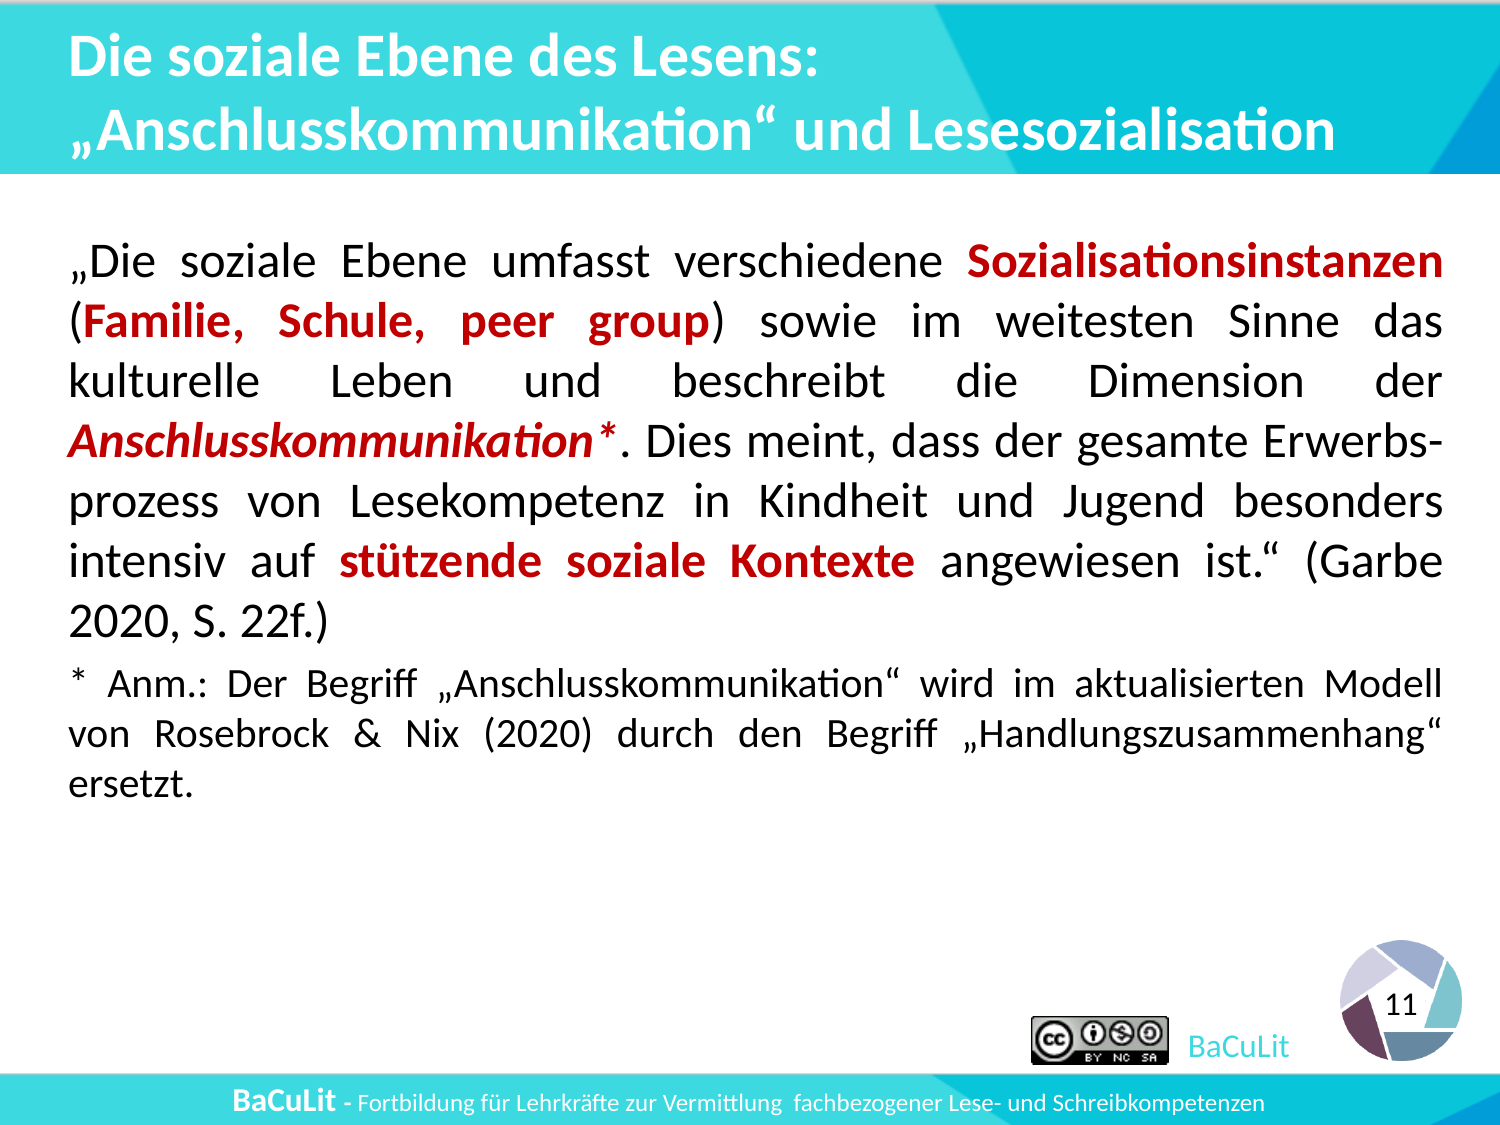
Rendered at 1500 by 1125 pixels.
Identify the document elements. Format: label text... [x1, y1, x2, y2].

picture [0, 0, 1500, 174]
title Die soziale Ebene des Lesens: „Anschlusskommunikation“ und Lesesozialisation [53, 1, 1354, 176]
picture [0, 1073, 1500, 1125]
list „Die soziale Ebene umfasst verschiedene Sozialisationsinstanzen (Familie, Schule, peer group) sowie im weitesten Sinne das kulturelle Leben und beschreibt die Dimension der Anschlusskommunikation*. Dies meint, dass der gesamte Erwerbs-prozess von Lesekompetenz in Kind­heit und Jugend besonders intensiv auf stützende soziale Kontexte angewiesen ist.“ (Garbe 2020, S. 22f.) * Anm.: Der Begriff „Anschlusskommunikation“ wird im aktualisierten Modell von Rosebrock & Nix (2020) durch den Begriff „Handlungszusammenhang“ ersetzt. [53, 220, 1459, 894]
picture [1031, 1016, 1169, 1065]
picture [1340, 940, 1462, 1061]
